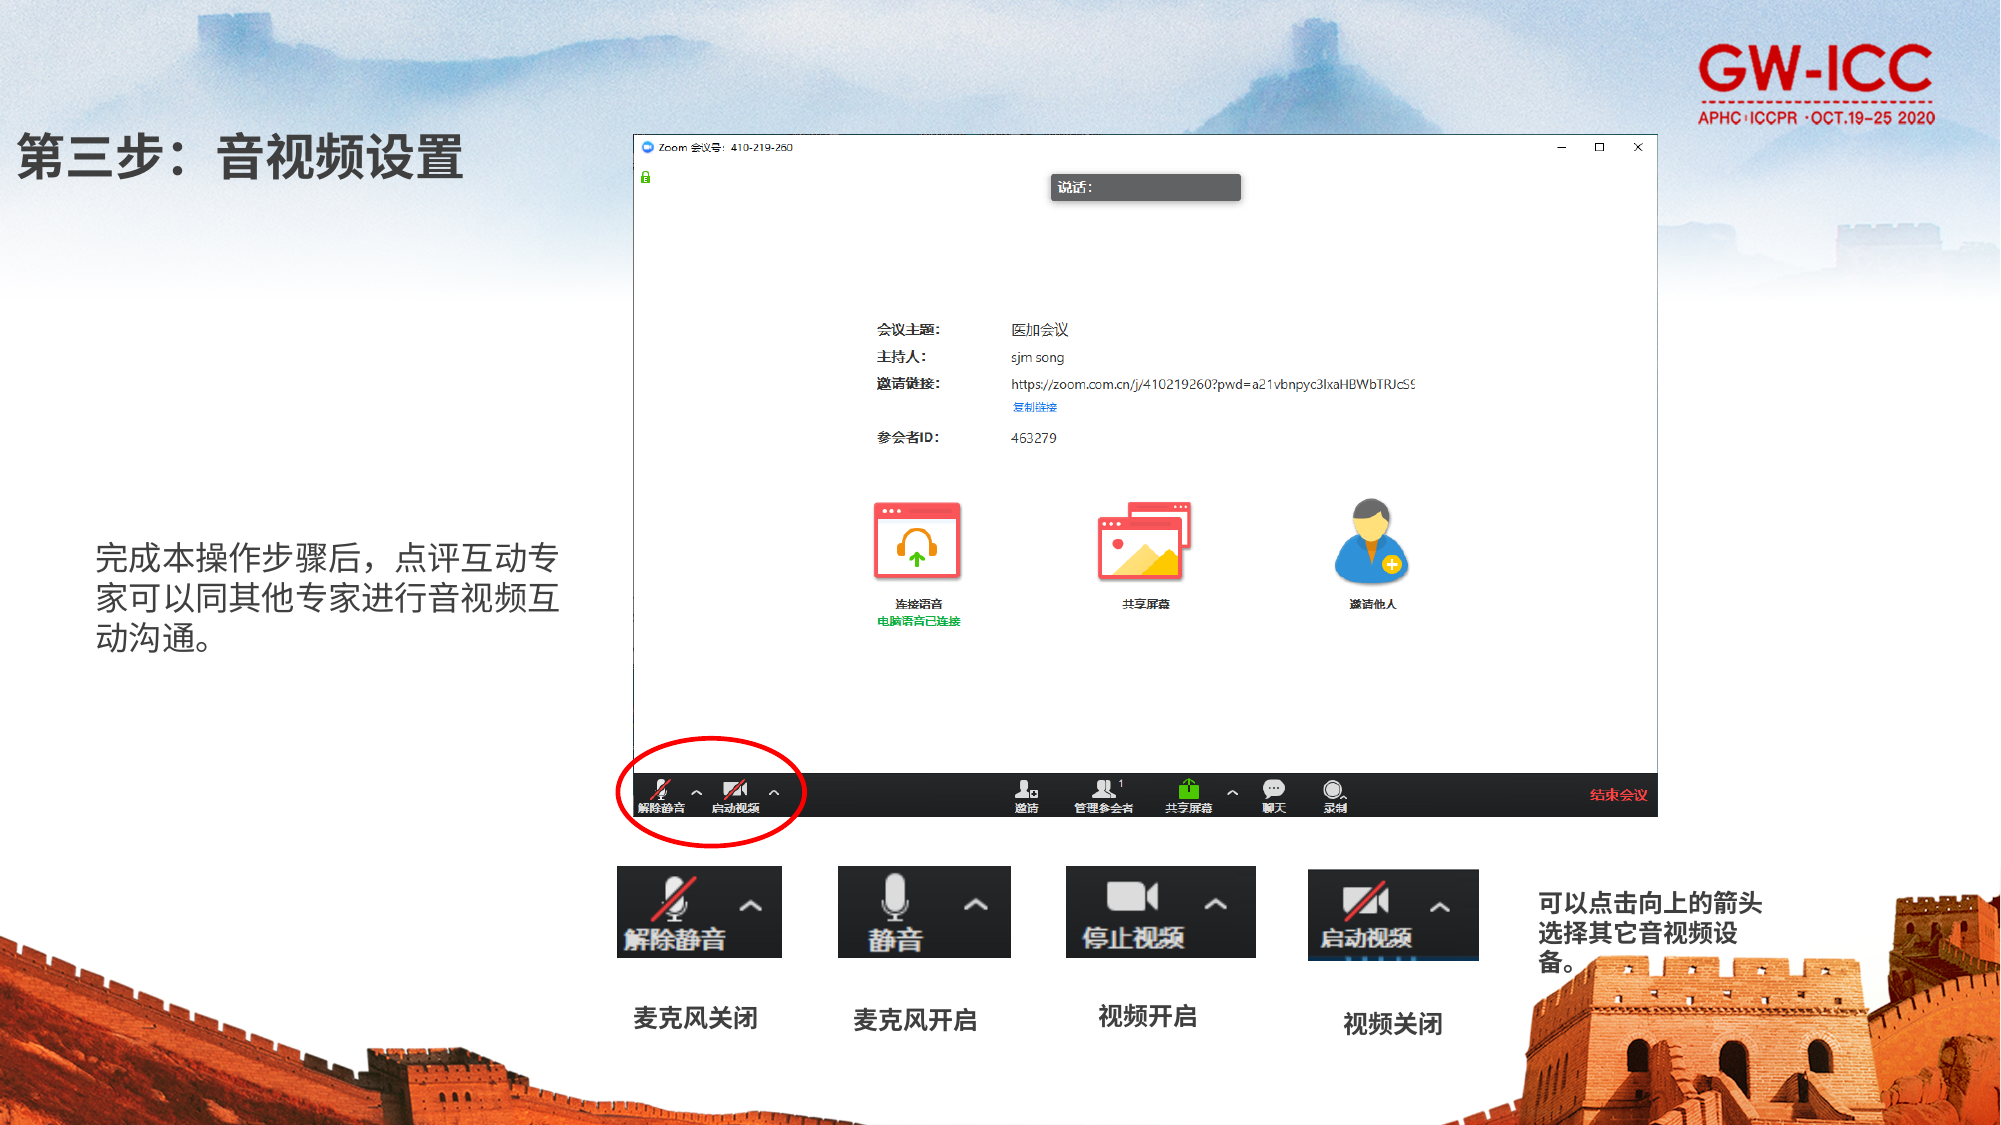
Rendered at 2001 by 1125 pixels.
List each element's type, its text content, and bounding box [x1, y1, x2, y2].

picture [0, 0, 2001, 1125]
text_box 麦克风开启 [838, 997, 994, 1043]
text_box [617, 762, 795, 847]
text_box 视频关闭 [1328, 1000, 1459, 1046]
text_box 可以点击向上的箭头选择其它音视频设备。 [1523, 879, 1791, 985]
text_box 完成本操作步骤后，点评互动专家可以同其他专家进行音视频互动沟通。 [80, 530, 594, 665]
text_box 视频开启 [1083, 992, 1214, 1038]
text_box 第三步：音视频设置 [0, 118, 481, 193]
text_box 麦克风关闭 [618, 995, 774, 1040]
